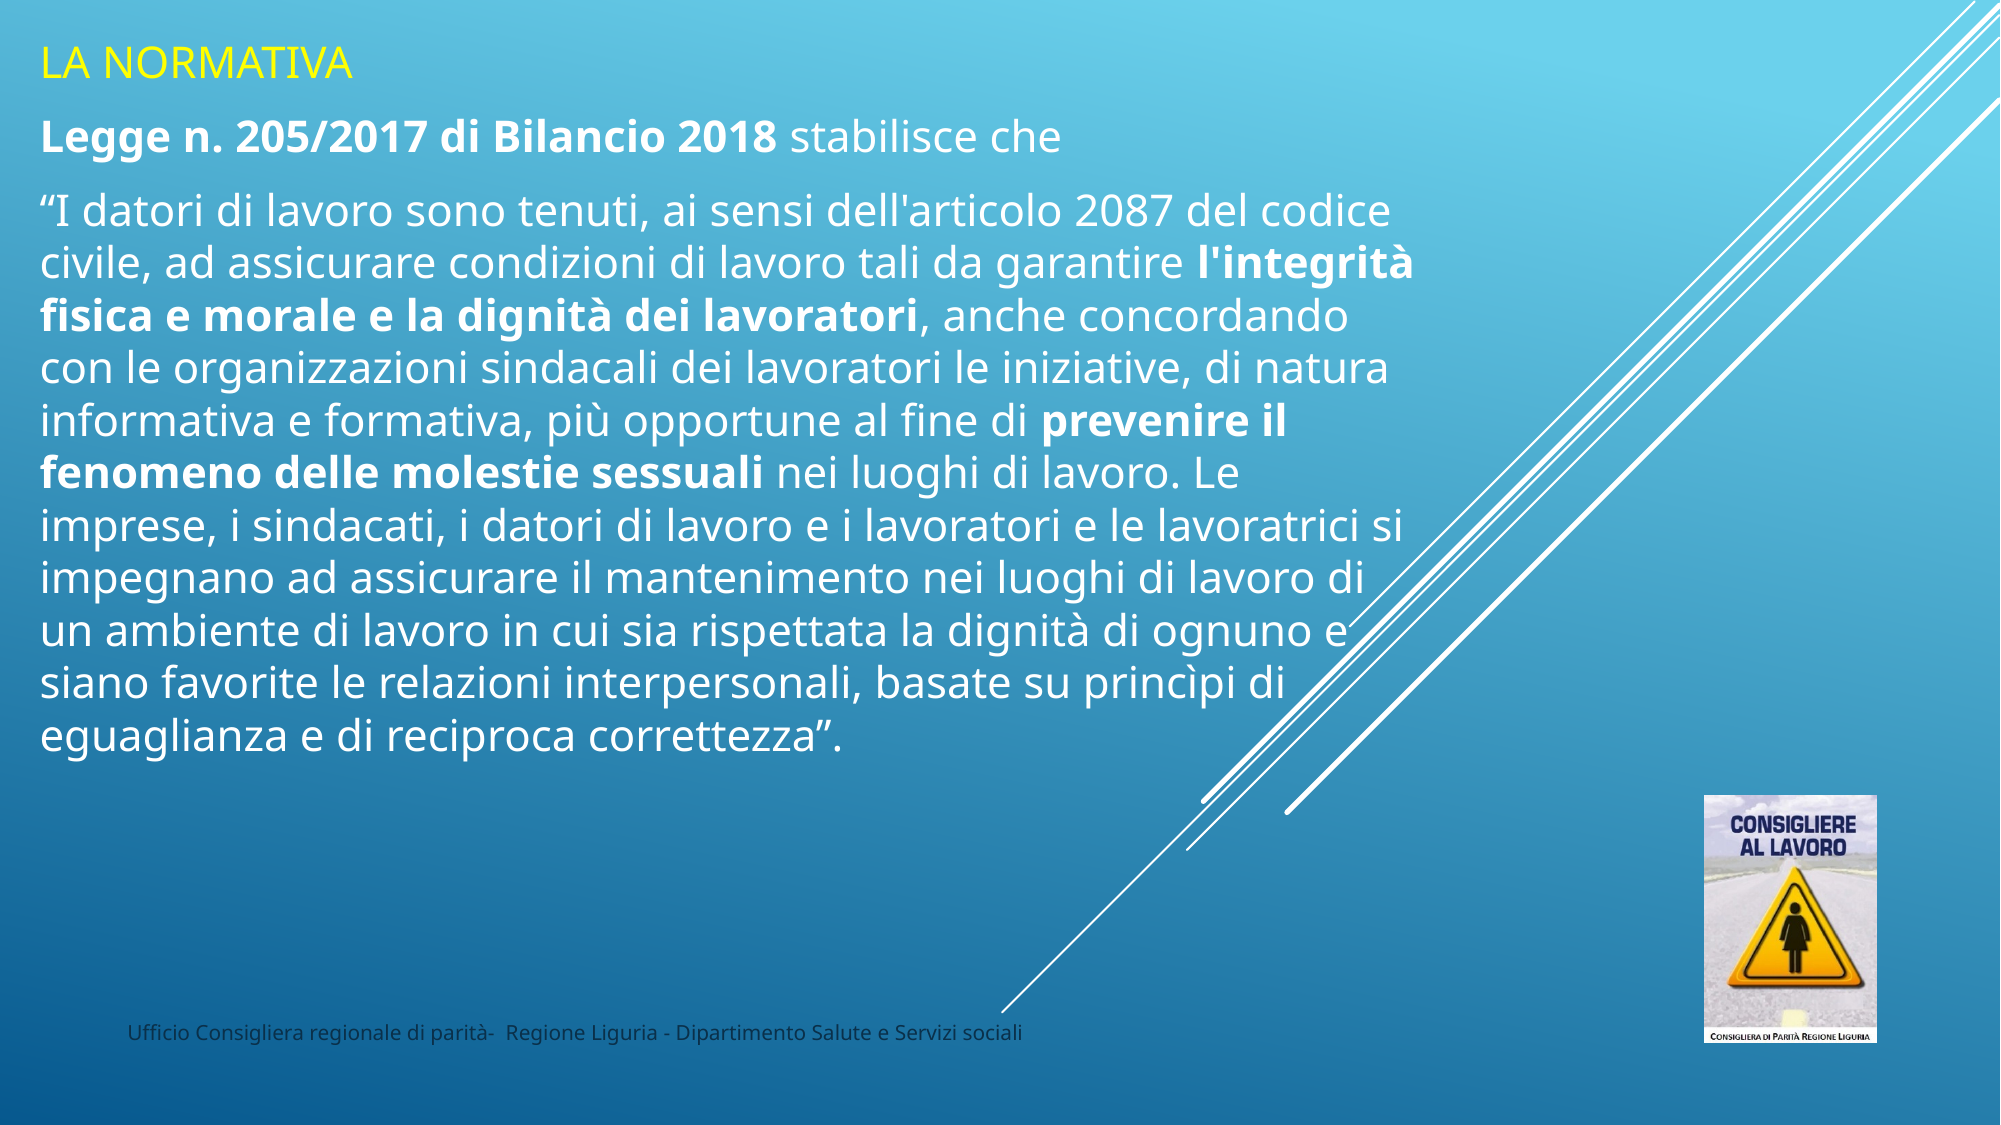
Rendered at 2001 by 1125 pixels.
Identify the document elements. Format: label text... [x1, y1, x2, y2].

subtitle LA NORMATIVA Legge n. 205/2017 di Bilancio 2018 stabilisce che “I datori di lavoro sono tenuti, ai sensi dell'articolo 2087 del codice civile, ad assicurare condizioni di lavoro tali da garantire l'integrità fisica e morale e la dignità dei lavoratori, anche concordando con le organizzazioni sindacali dei lavoratori le iniziative, di natura informativa e formativa, più opportune al fine di prevenire il fenomeno delle molestie sessuali nei luoghi di lavoro. Le imprese, i sindacati, i datori di lavoro e i lavoratori e le lavoratrici si impegnano ad assicurare il mantenimento nei luoghi di lavoro di un ambiente di lavoro in cui sia rispettata la dignità di ognuno e siano favorite le relazioni interpersonali, basate su princìpi di eguaglianza e di reciproca correttezza”. [24, 27, 1436, 877]
picture [1704, 794, 1878, 1043]
footer Ufficio Consigliera regionale di parità- Regione Liguria - Dipartimento Salute e Servizi sociali [112, 1012, 1350, 1073]
title [1436, 112, 1537, 828]
